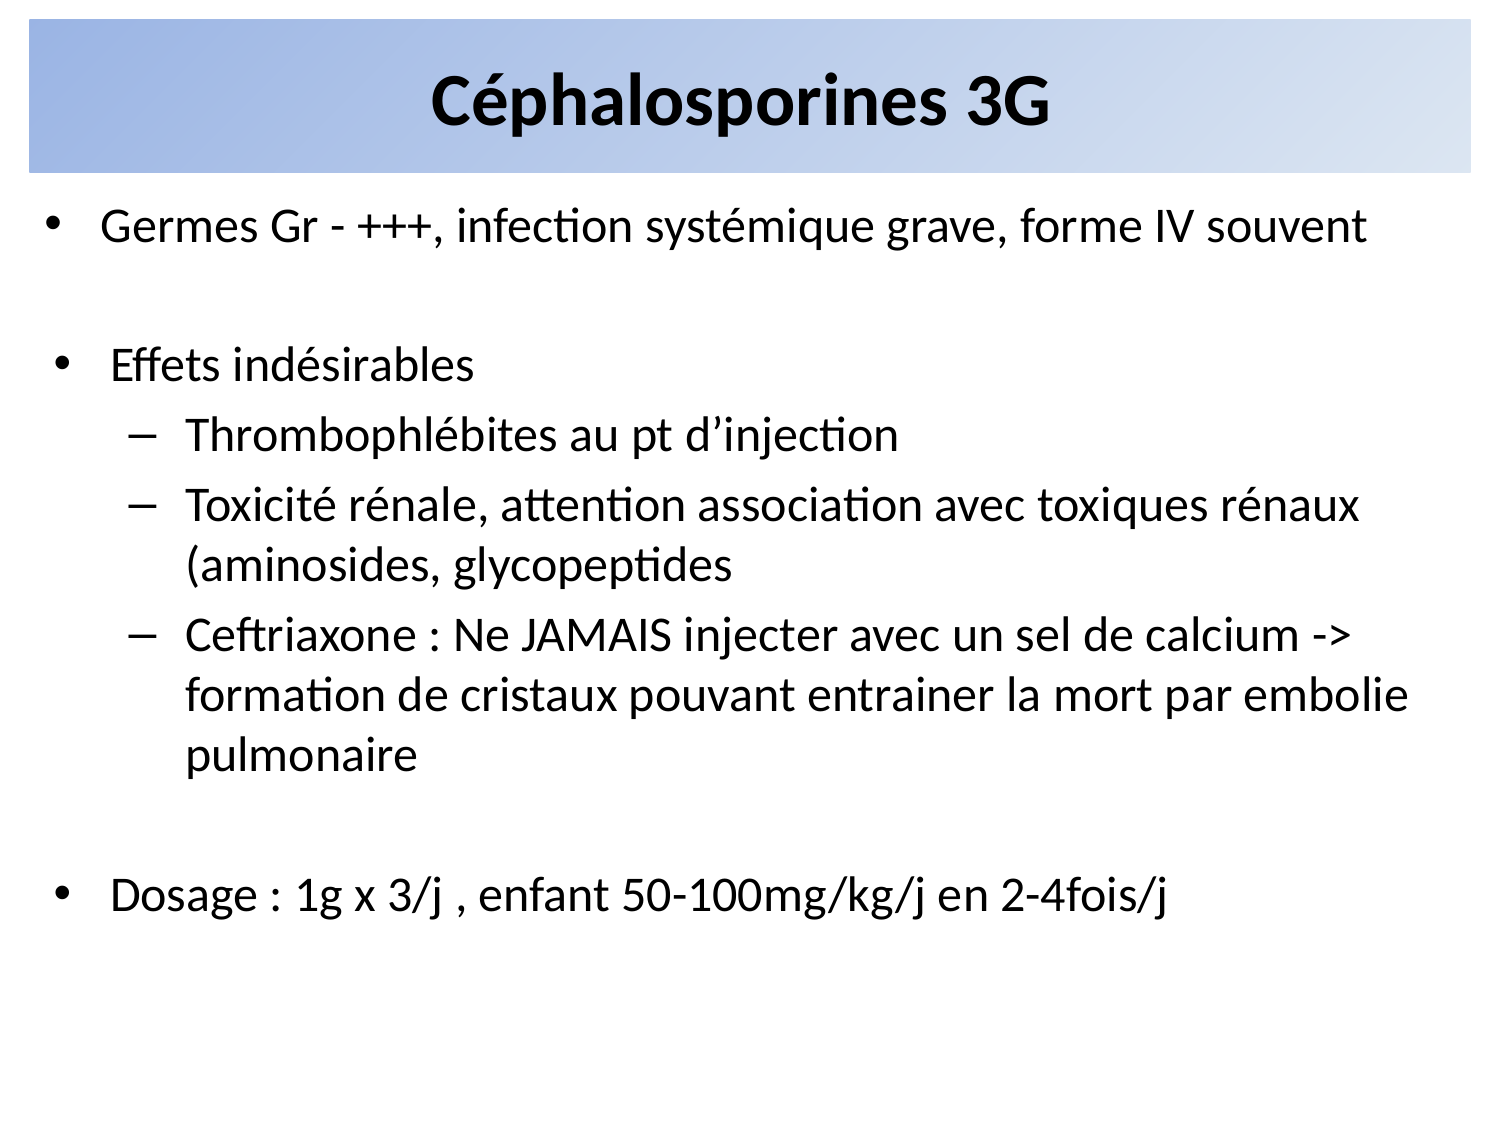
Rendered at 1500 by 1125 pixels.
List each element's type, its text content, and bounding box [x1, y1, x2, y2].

title Céphalosporines 3G [29, 19, 1471, 173]
list Germes Gr - +++, infection systémique grave, forme IV souvent Effets indésirables Thrombophlébites au pt d’injection Toxicité rénale, attention association avec toxiques rénaux (aminosides, glycopeptides Ceftriaxone : Ne JAMAIS injecter avec un sel de calcium -> formation de cristaux pouvant entrainer la mort par embolie pulmonaire Dosage : 1g x 3/j , enfant 50-100mg/kg/j en 2-4fois/j [29, 184, 1471, 1125]
